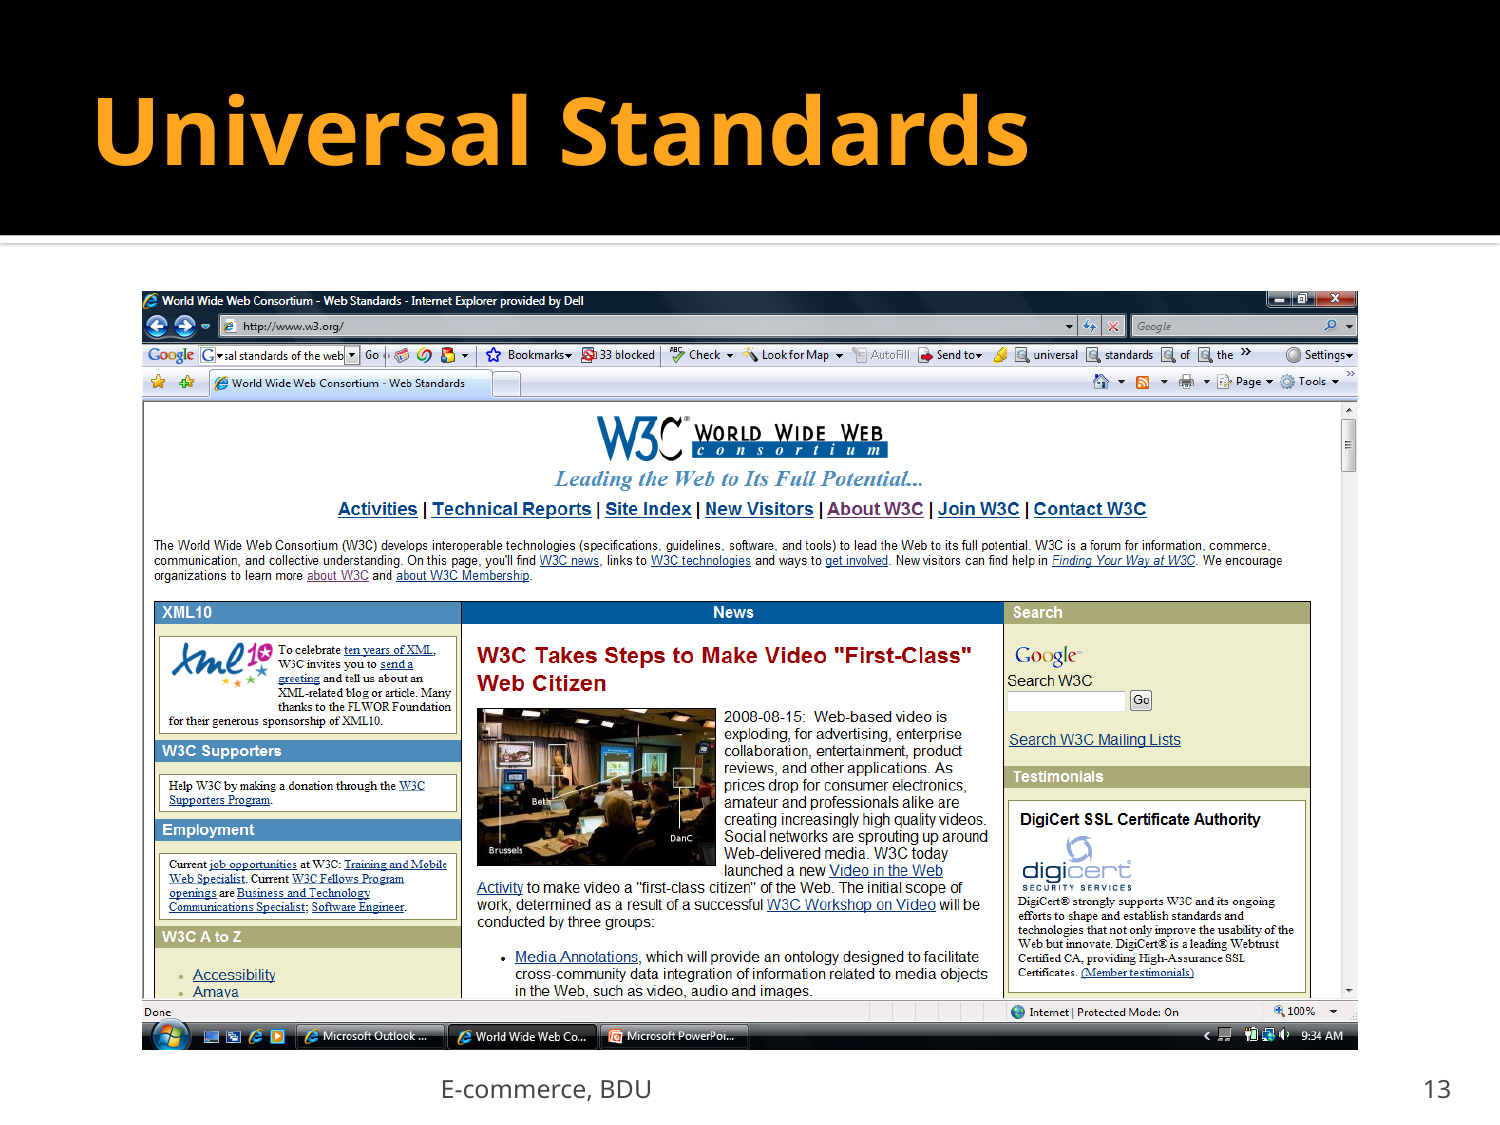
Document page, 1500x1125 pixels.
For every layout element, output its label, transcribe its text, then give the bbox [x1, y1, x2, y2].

footer E-commerce, BDU [433, 1062, 1337, 1108]
slide_number 13 [1345, 1062, 1467, 1108]
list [142, 291, 1358, 1050]
title Universal Standards [75, 25, 1425, 231]
